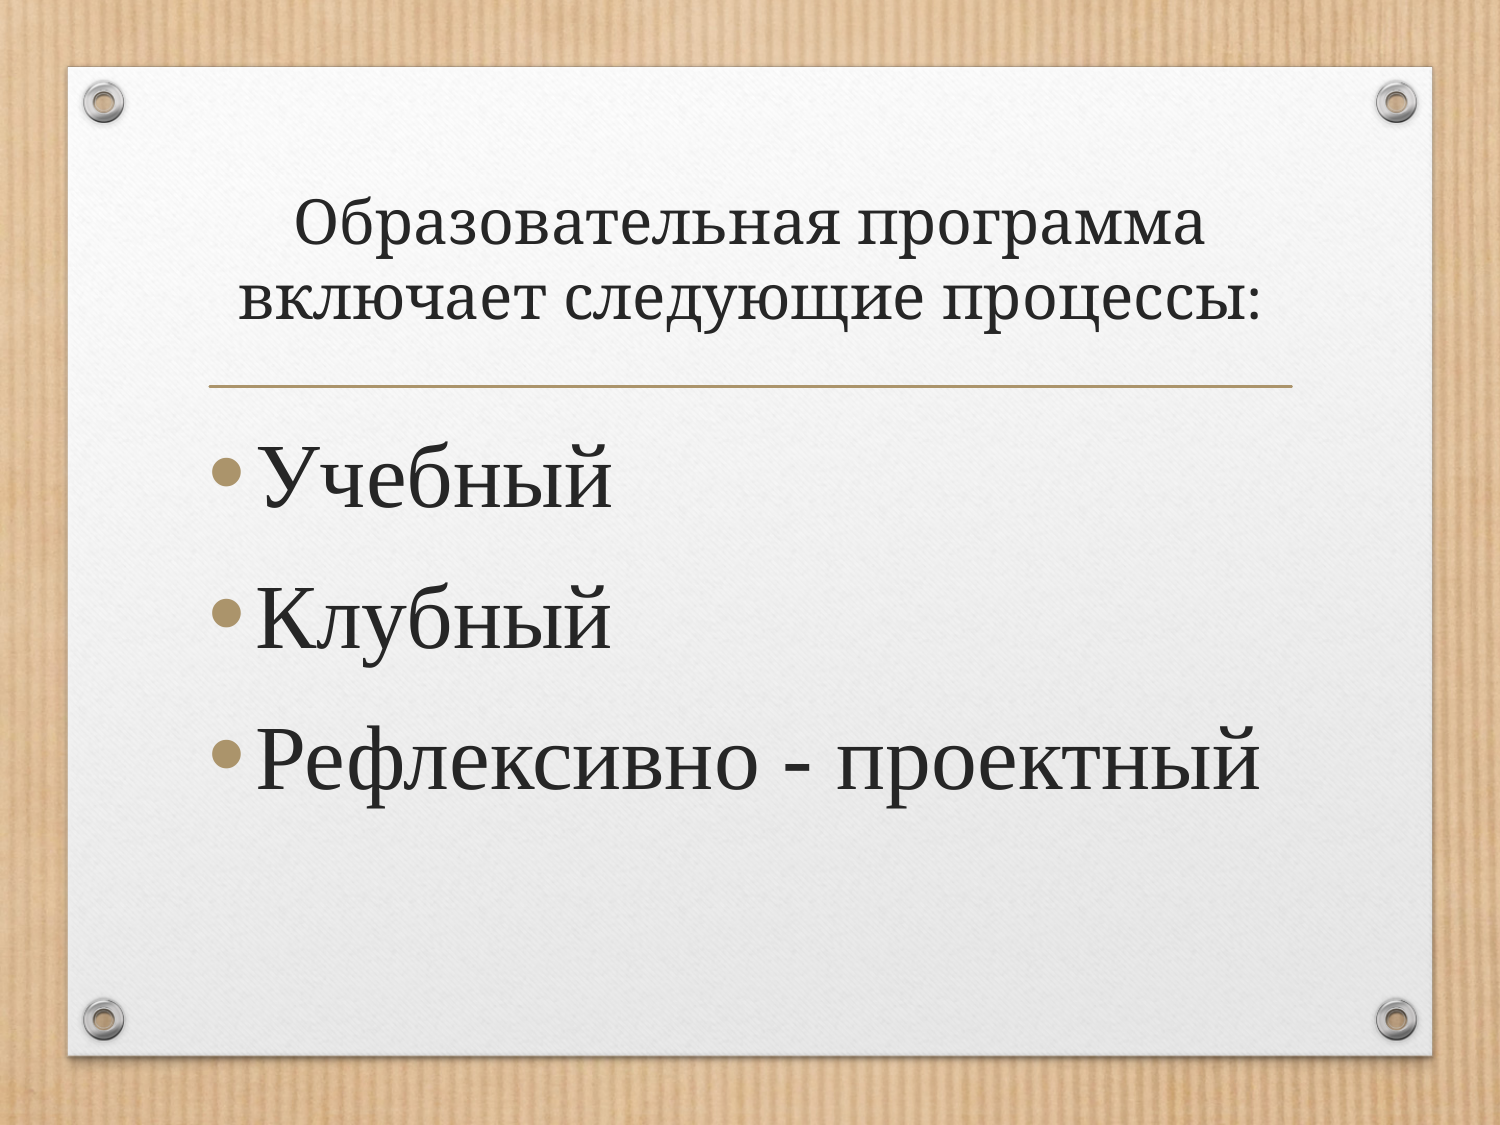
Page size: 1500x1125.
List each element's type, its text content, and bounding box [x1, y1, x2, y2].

picture [0, 0, 1500, 1125]
title Образовательная программа включает следующие процессы: [193, 150, 1309, 365]
list Учебный Клубный Рефлексивно - проектный [193, 408, 1309, 974]
